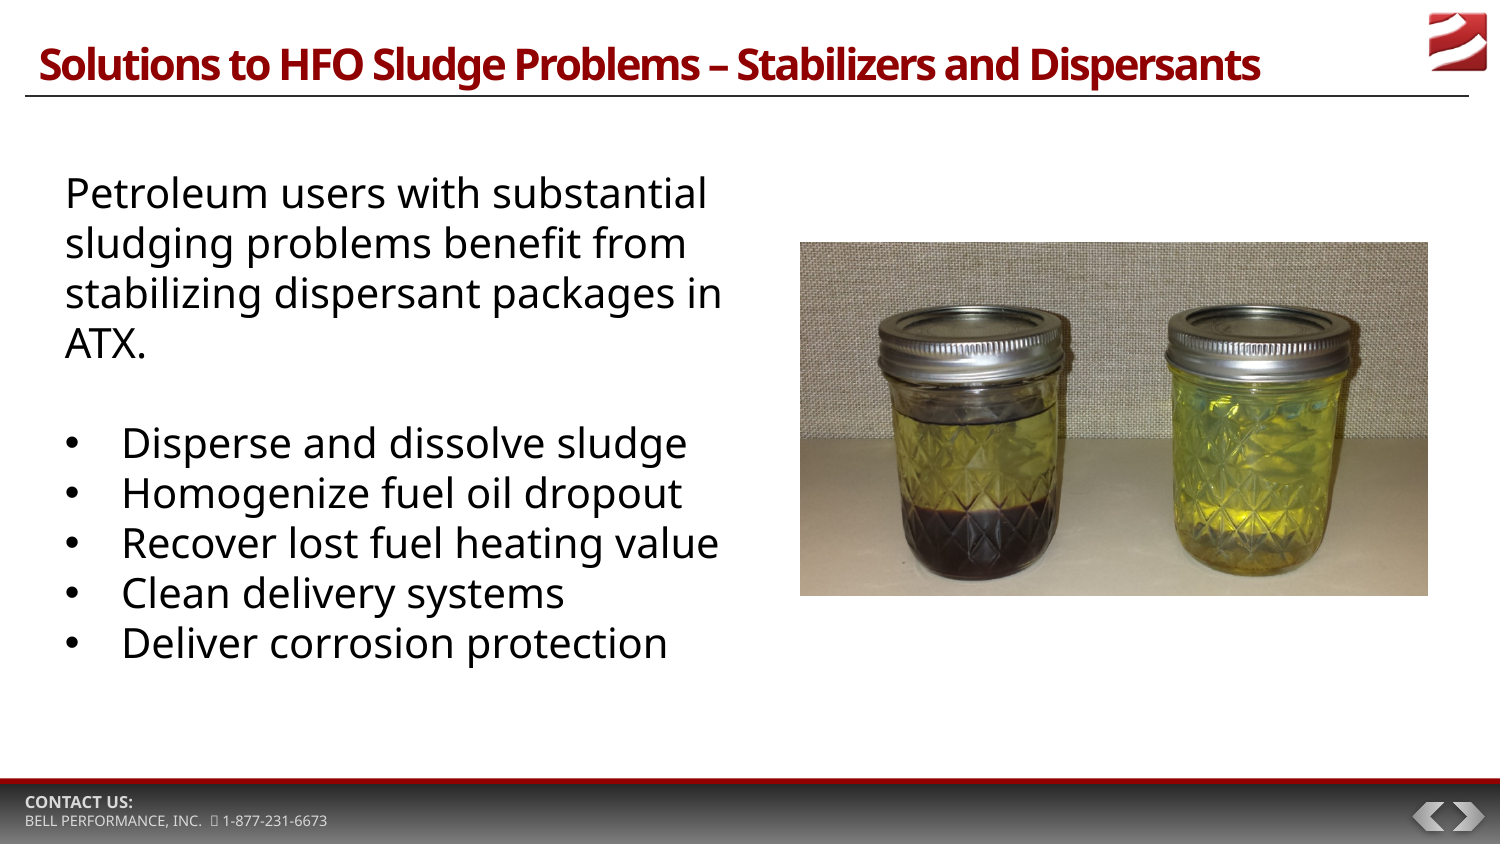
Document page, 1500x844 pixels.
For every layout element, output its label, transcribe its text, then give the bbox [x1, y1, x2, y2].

picture [1427, 9, 1488, 72]
picture [799, 241, 1428, 596]
title Solutions to HFO Sludge Problems – Stabilizers and Dispersants [23, 18, 1469, 95]
text_box Petroleum users with substantial sludging problems benefit from stabilizing dispersant packages in ATX. Disperse and dissolve sludge Homogenize fuel oil dropout Recover lost fuel heating value Clean delivery systems Deliver corrosion protection [50, 159, 775, 675]
